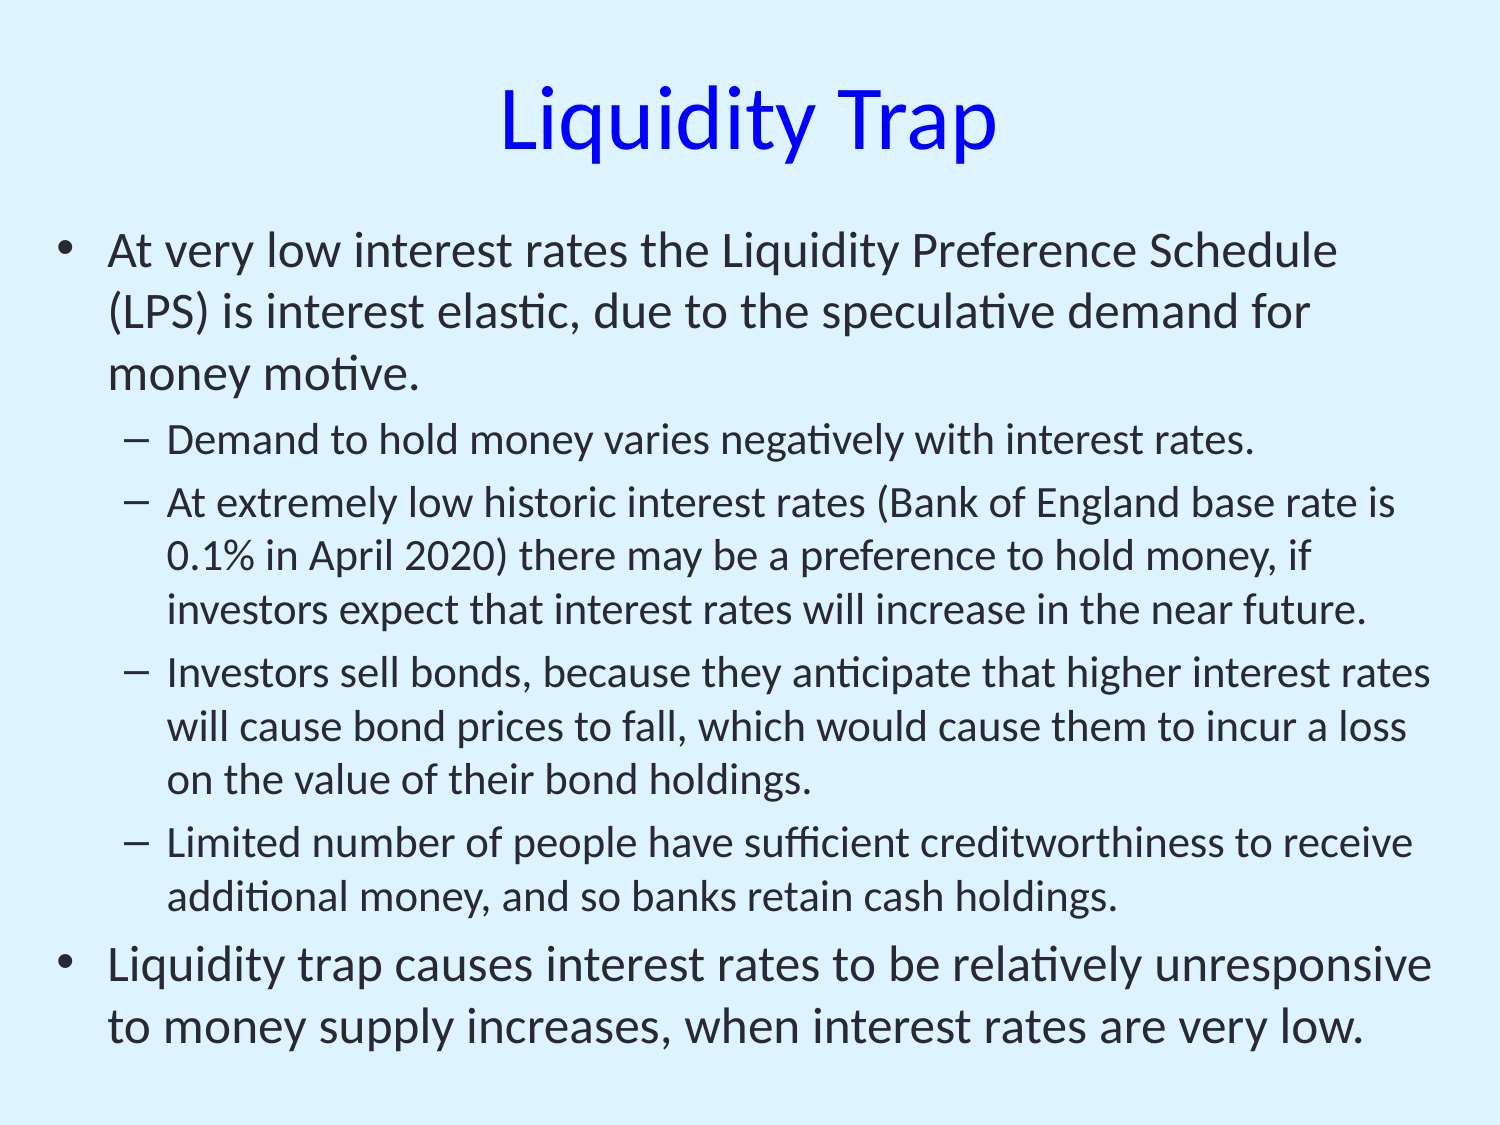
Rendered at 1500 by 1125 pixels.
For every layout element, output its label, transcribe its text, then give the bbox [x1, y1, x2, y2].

list At very low interest rates the Liquidity Preference Schedule (LPS) is interest elastic, due to the speculative demand for money motive. Demand to hold money varies negatively with interest rates. At extremely low historic interest rates (Bank of England base rate is 0.1% in April 2020) there may be a preference to hold money, if investors expect that interest rates will increase in the near future. Investors sell bonds, because they anticipate that higher interest rates will cause bond prices to fall, which would cause them to incur a loss on the value of their bond holdings. Limited number of people have sufficient creditworthiness to receive additional money, and so banks retain cash holdings. Liquidity trap causes interest rates to be relatively unresponsive to money supply increases, when interest rates are very low. [41, 208, 1459, 1100]
title Liquidity Trap [74, 19, 1425, 207]
text_box [49, 579, 1450, 1054]
